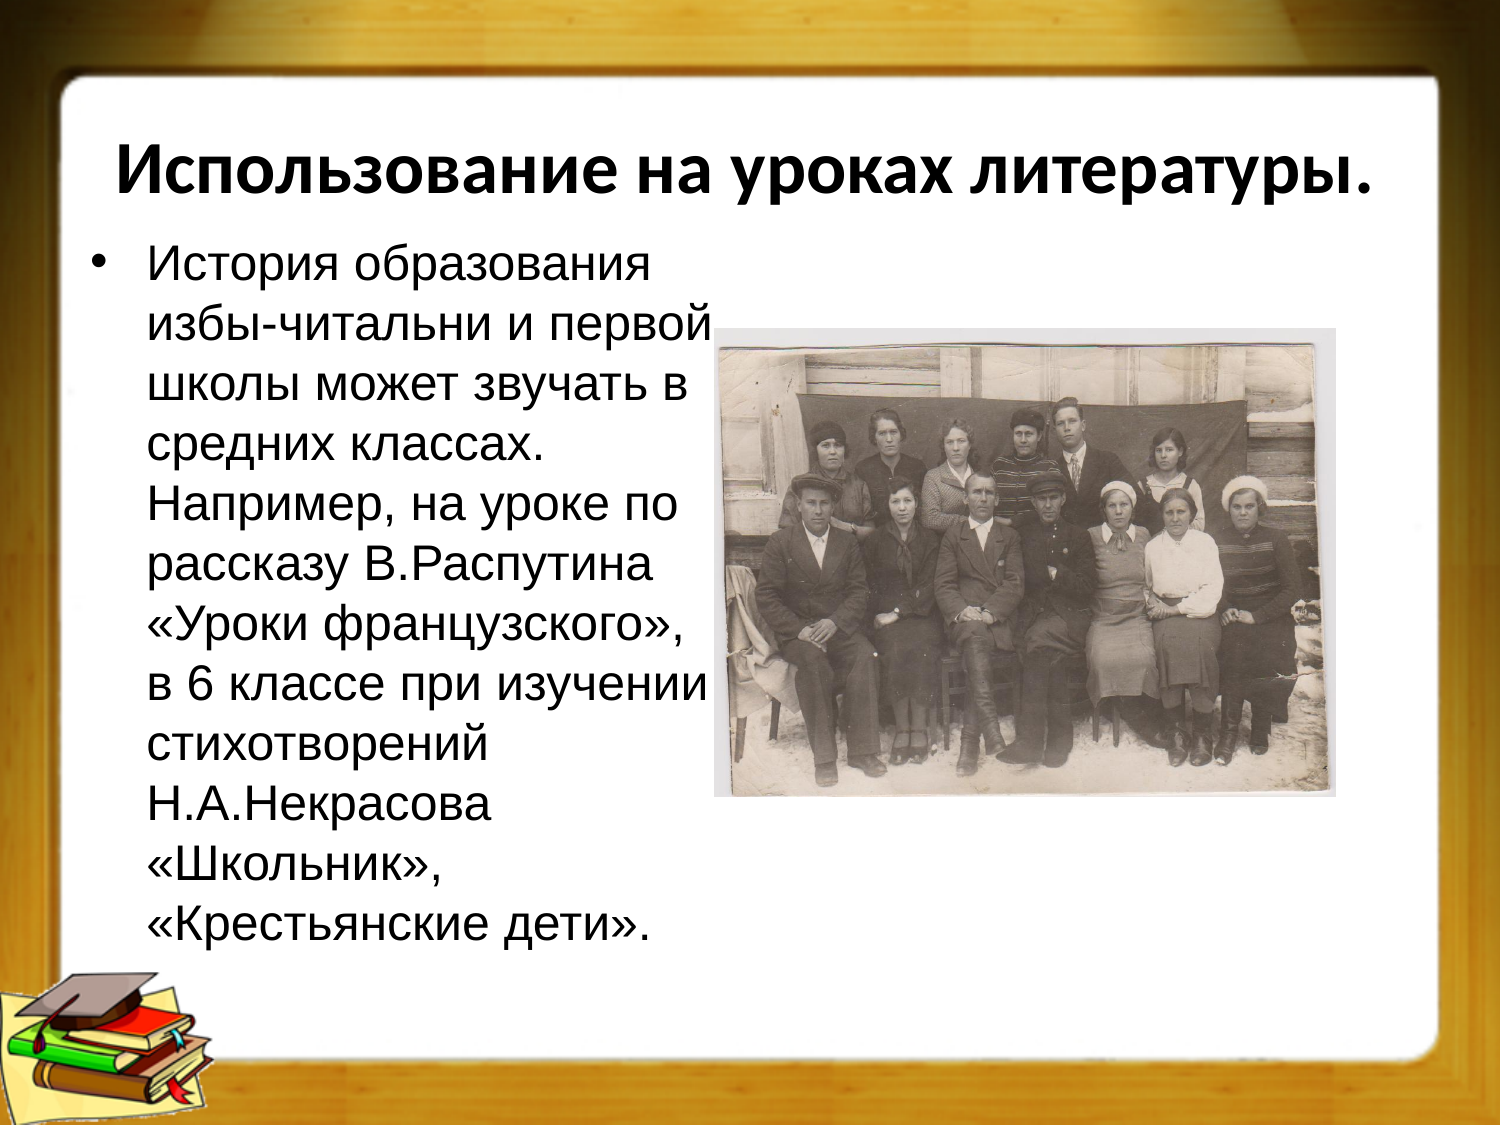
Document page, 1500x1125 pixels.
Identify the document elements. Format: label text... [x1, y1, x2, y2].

picture [0, 0, 1500, 1125]
title Использование на уроках литературы. [70, 70, 1421, 258]
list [714, 327, 1337, 798]
list История образования избы-читальни и первой школы может звучать в средних классах. Например, на уроке по рассказу В.Распутина «Уроки французского», в 6 классе при изучении стихотворений Н.А.Некрасова «Школьник», «Крестьянские дети». [74, 222, 738, 1006]
